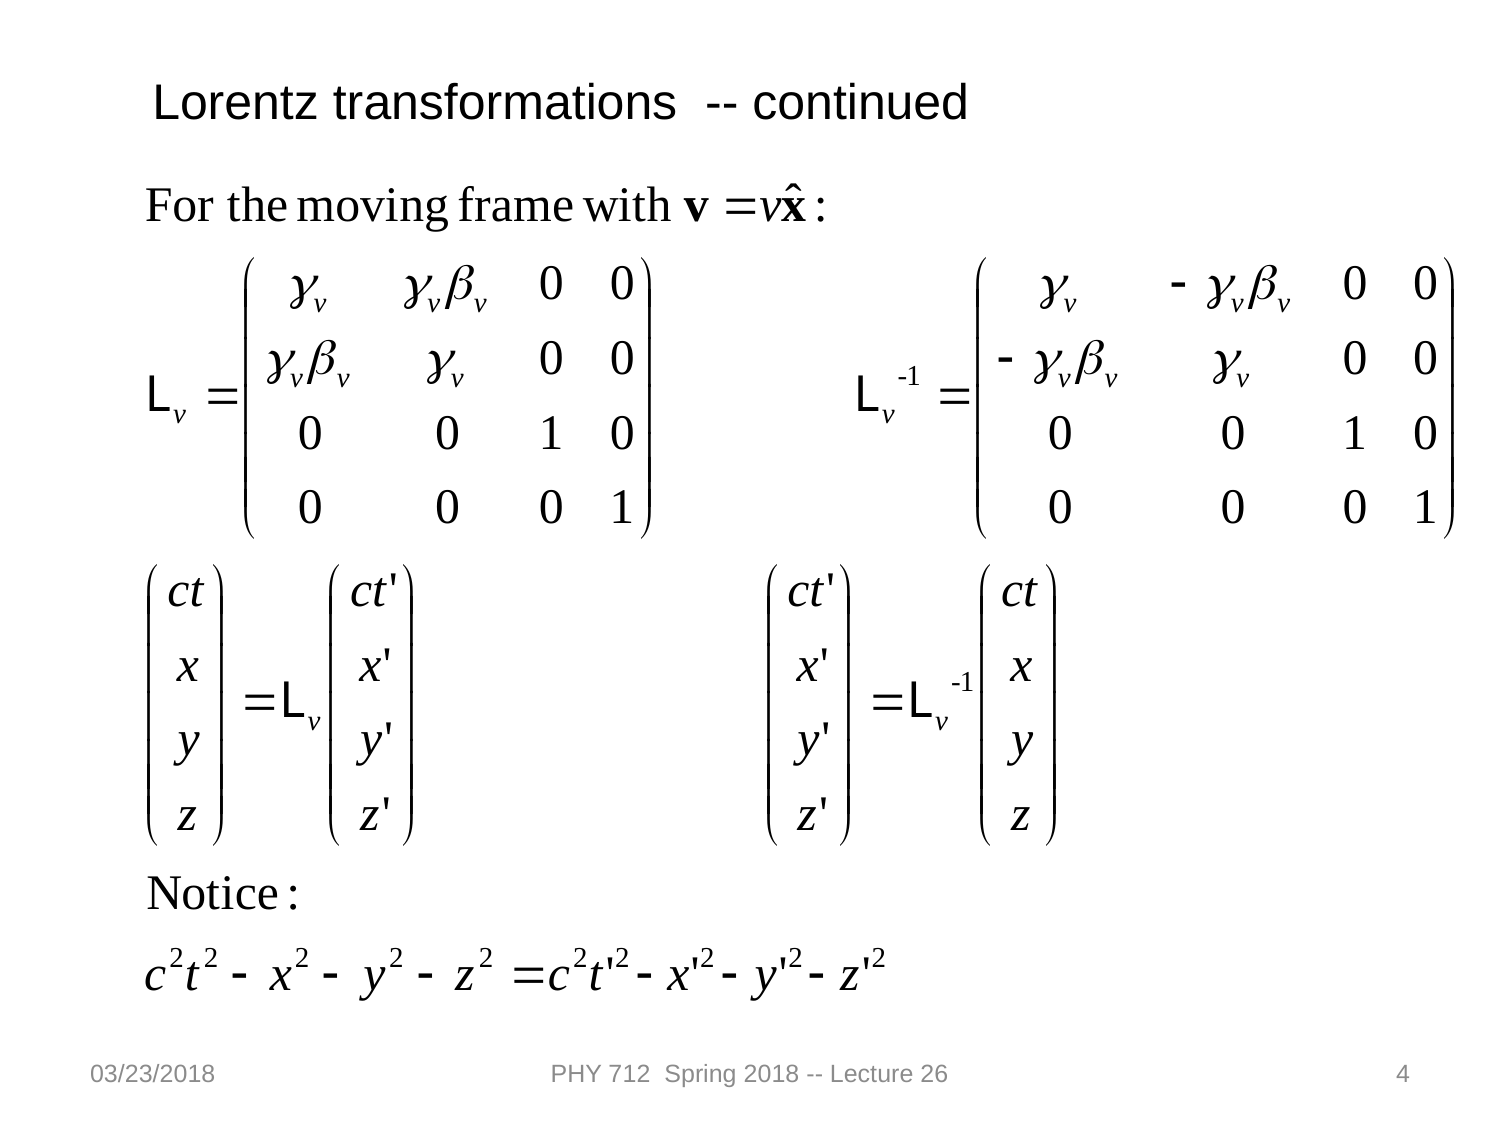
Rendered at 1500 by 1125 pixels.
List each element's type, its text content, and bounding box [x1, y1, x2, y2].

text_box Lorentz transformations -- continued [137, 62, 1300, 138]
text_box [137, 174, 1472, 1013]
footer PHY 712 Spring 2018 -- Lecture 26 [512, 1042, 988, 1103]
slide_number 4 [1074, 1042, 1425, 1103]
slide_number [75, 1042, 425, 1103]
